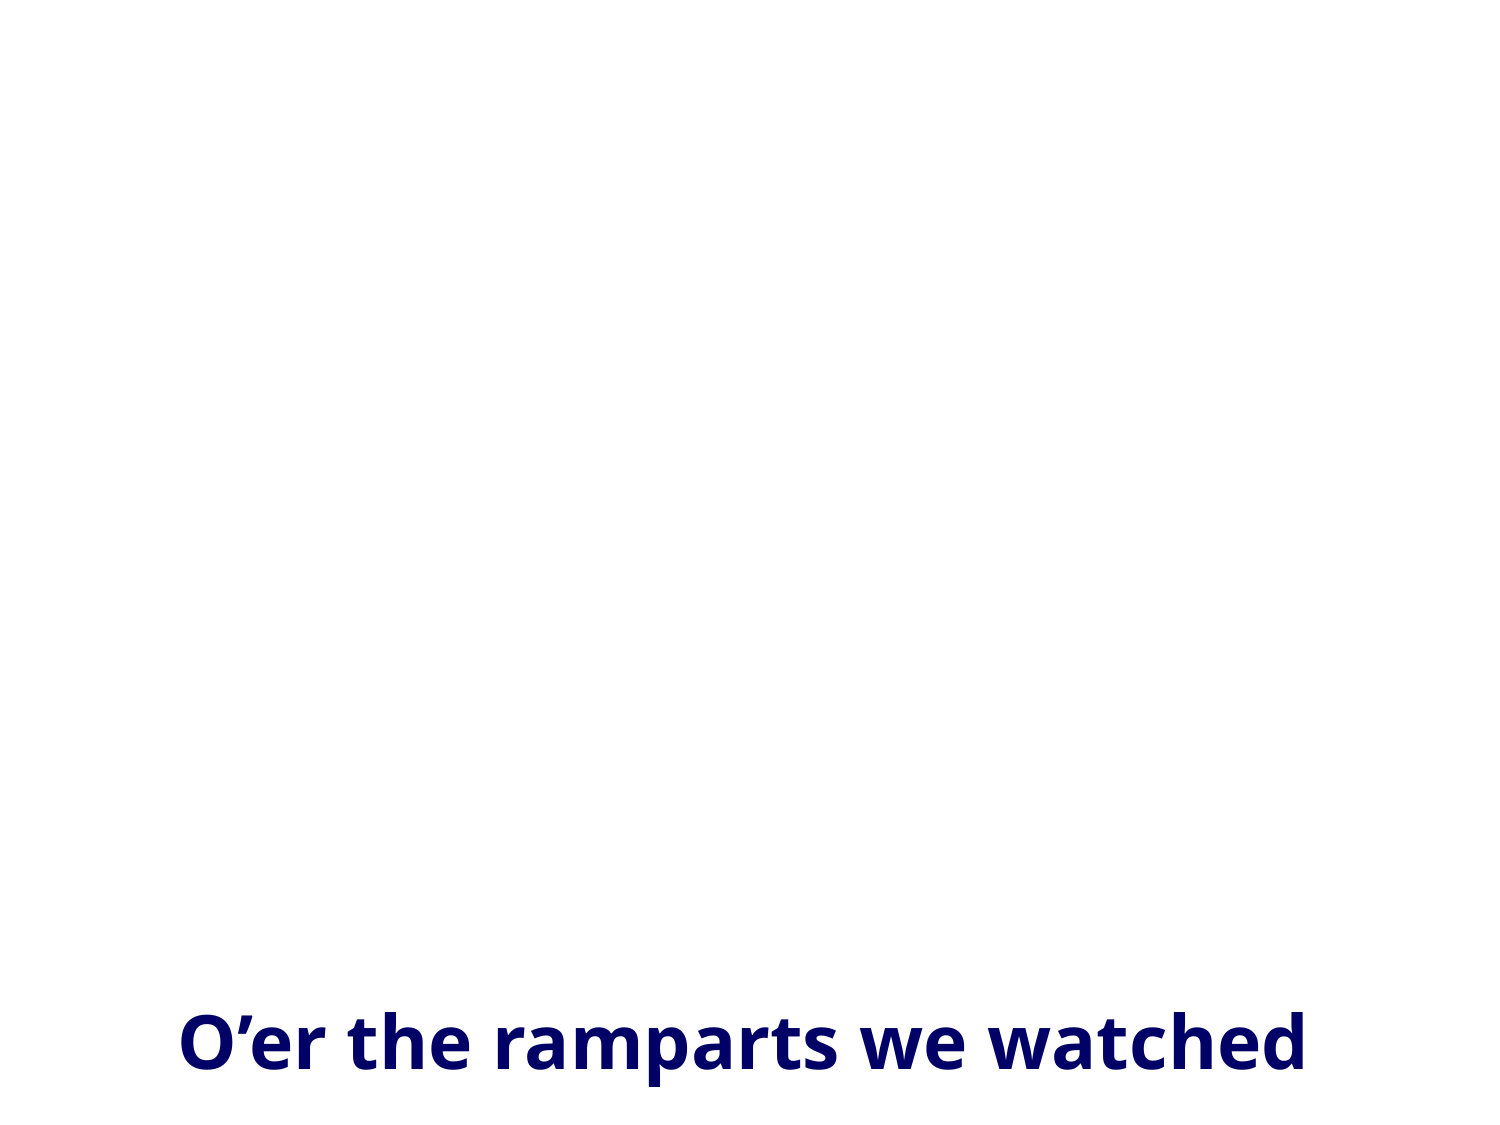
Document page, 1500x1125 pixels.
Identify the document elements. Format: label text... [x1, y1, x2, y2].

text_box O’er the ramparts we watched [163, 987, 1325, 1093]
